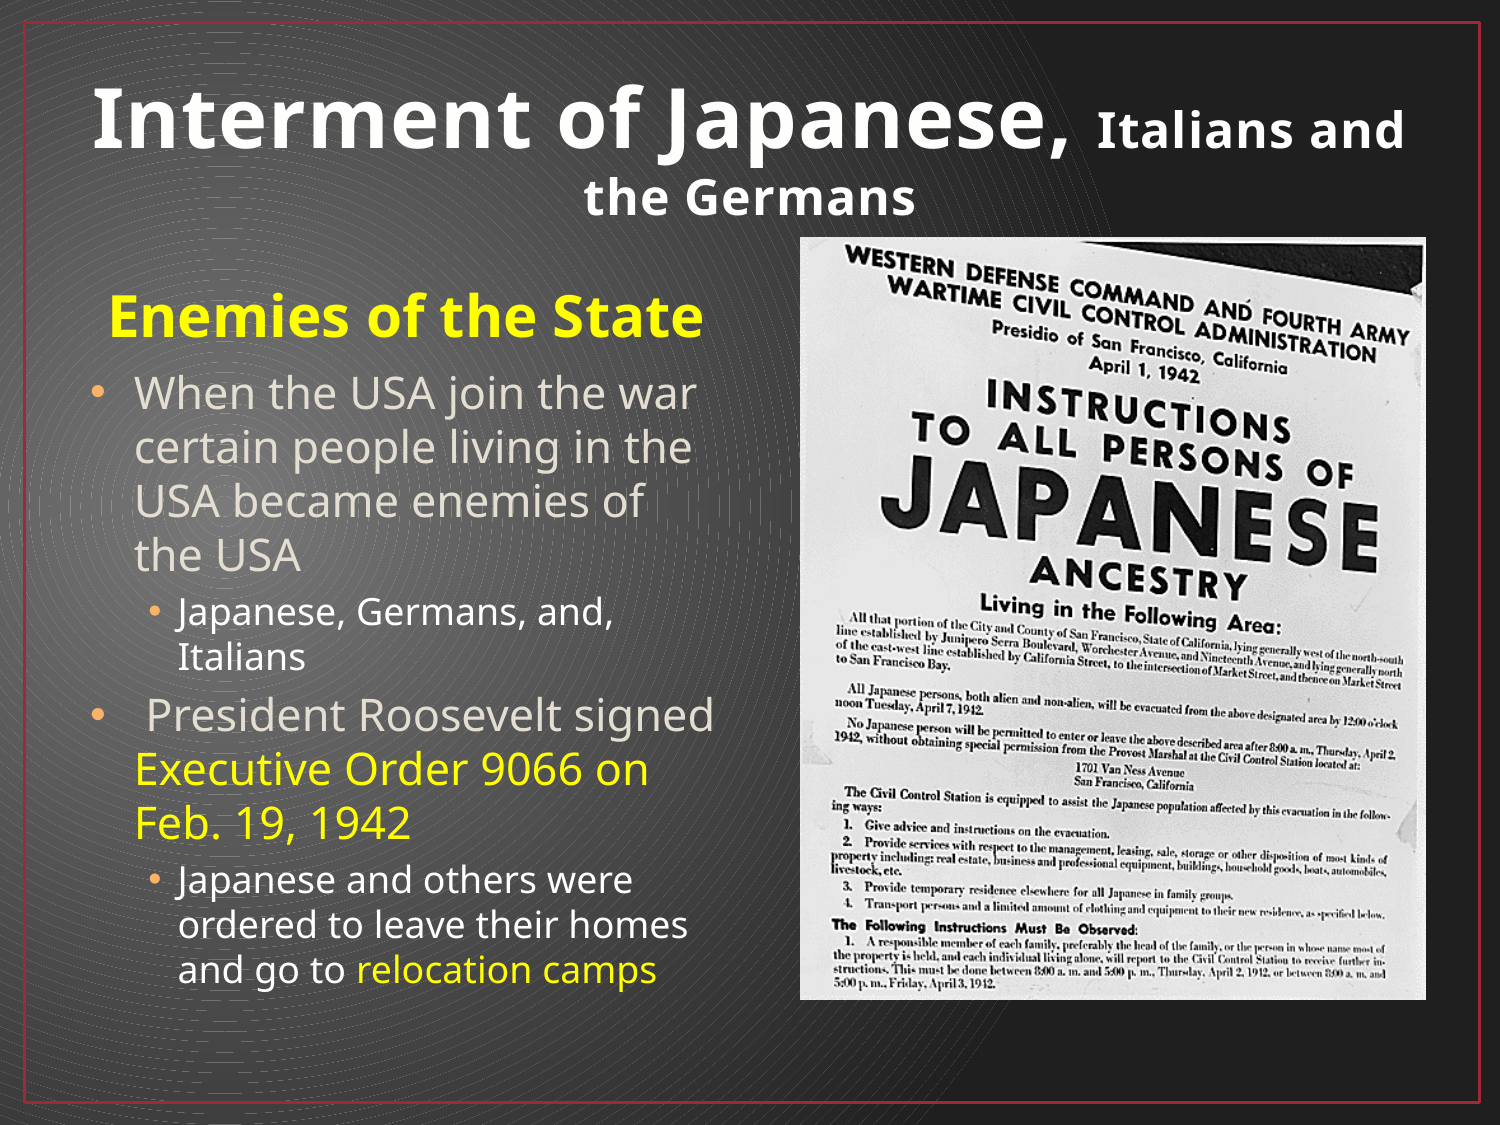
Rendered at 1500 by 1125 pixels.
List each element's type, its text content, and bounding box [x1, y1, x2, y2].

list Enemies of the State [75, 251, 738, 356]
title Interment of Japanese, Italians and the Germans [37, 45, 1463, 233]
list When the USA join the war certain people living in the USA became enemies of the USA Japanese, Germans, and, Italians President Roosevelt signed Executive Order 9066 on Feb. 19, 1942 Japanese and others were ordered to leave their homes and go to relocation camps [75, 356, 738, 1005]
picture [799, 237, 1426, 1001]
